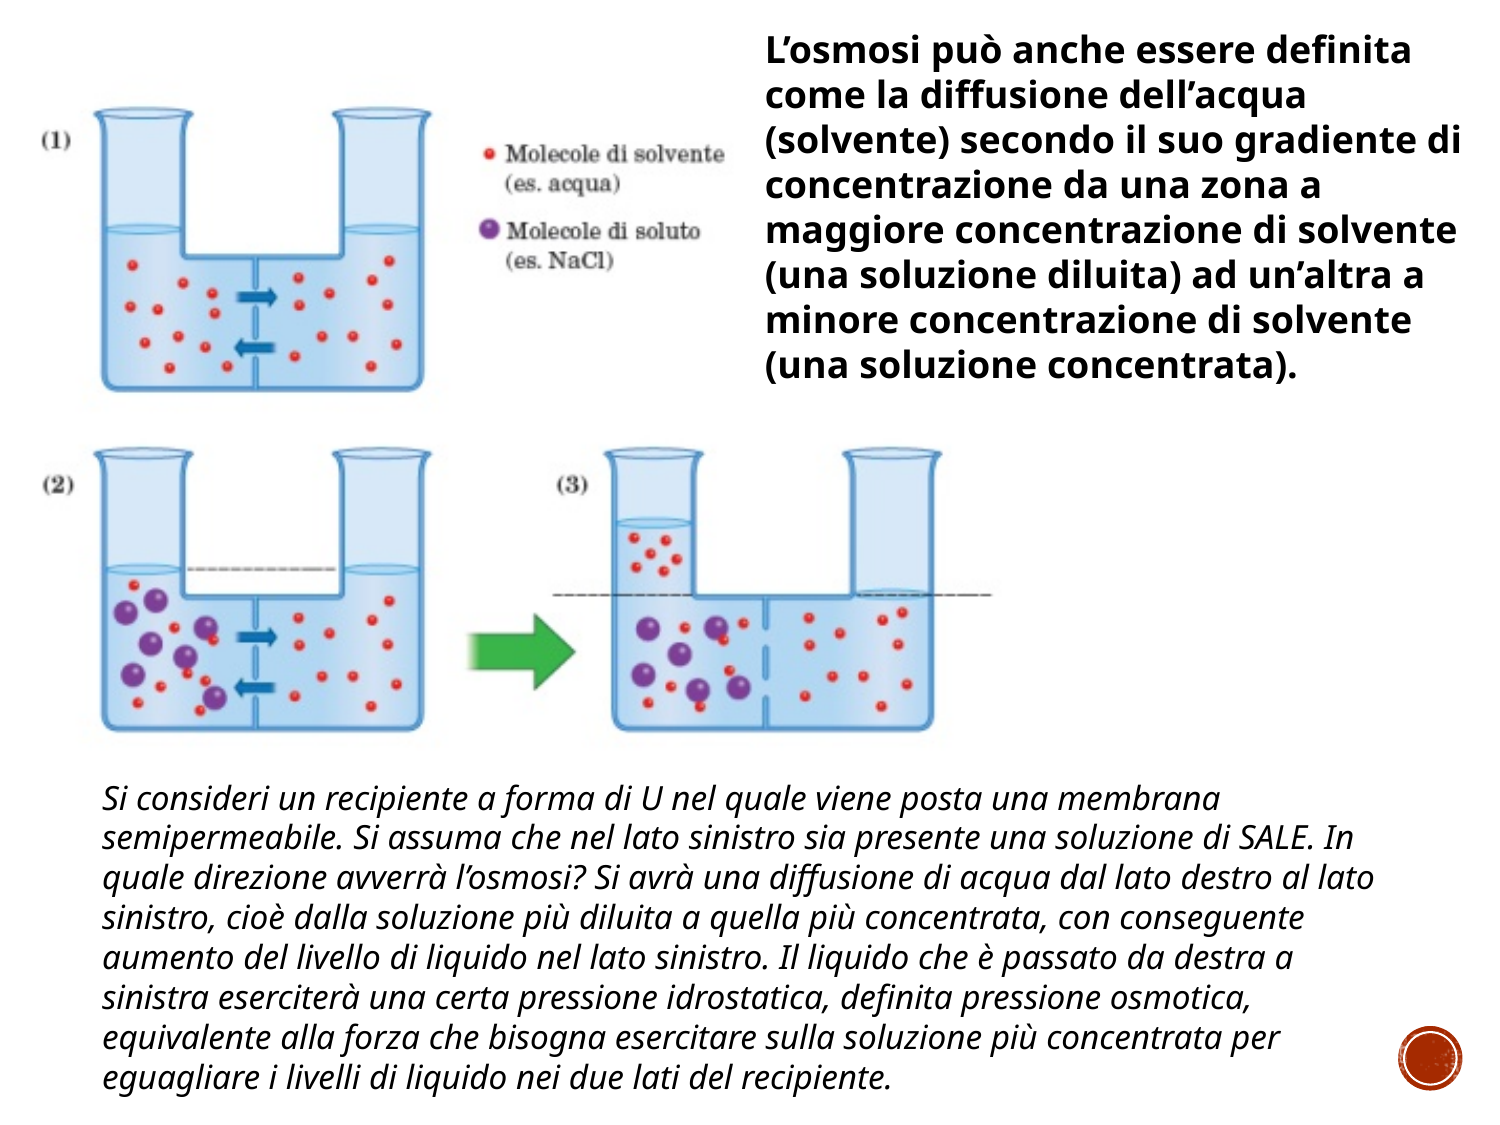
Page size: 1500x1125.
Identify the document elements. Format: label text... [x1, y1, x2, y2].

picture [41, 42, 1029, 795]
text_box Si consideri un recipiente a forma di U nel quale viene posta una membrana semipermeabile. Si assuma che nel lato sinistro sia presente una soluzione di SALE. In quale direzione avverrà l’osmosi? Si avrà una diffusione di acqua dal lato destro al lato sinistro, cioè dalla soluzione più diluita a quella più concentrata, con conseguente aumento del livello di liquido nel lato sinistro. Il liquido che è passato da destra a sinistra eserciterà una certa pressione idrostatica, definita pressione osmotica, equivalente alla forza che bisogna esercitare sulla soluzione più concentrata per eguagliare i livelli di liquido nei due lati del recipiente. [87, 769, 1413, 1104]
text_box L’osmosi può anche essere definita come la diffusione dell’acqua (solvente) secondo il suo gradiente di concentrazione da una zona a maggiore concentrazione di solvente (una soluzione diluita) ad un’altra a minore concentrazione di solvente (una soluzione concentrata). [749, 19, 1486, 439]
